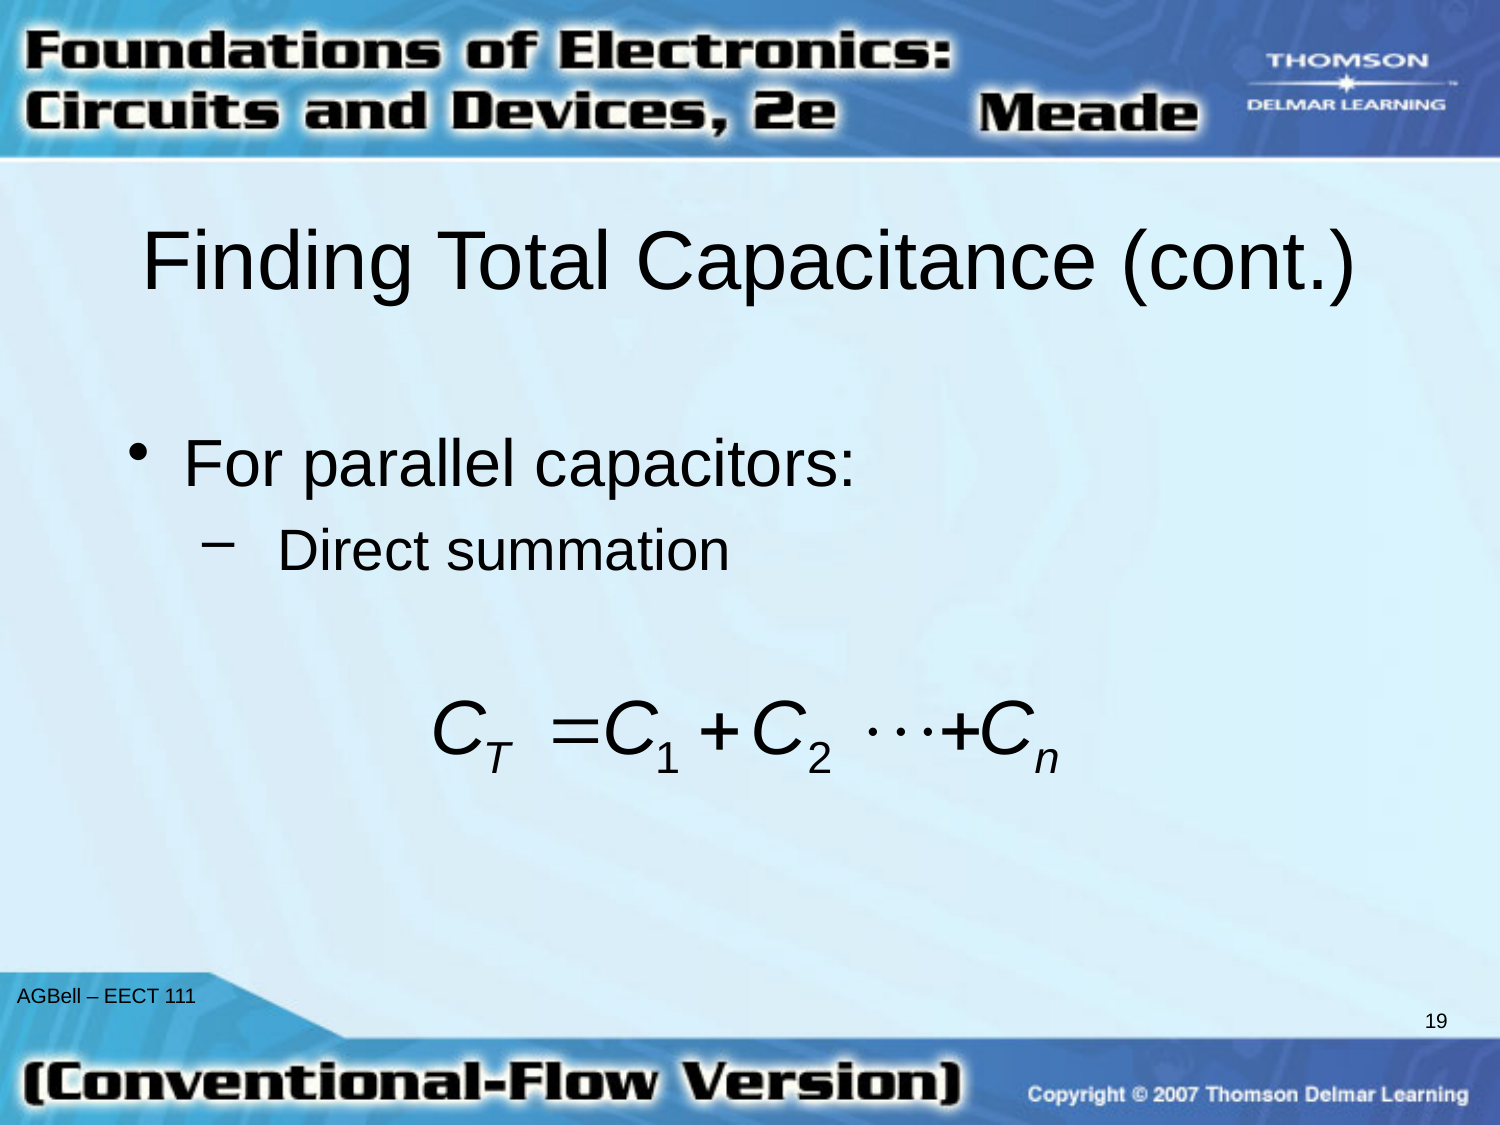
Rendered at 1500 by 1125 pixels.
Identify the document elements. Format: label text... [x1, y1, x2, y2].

list For parallel capacitors: Direct summation [112, 412, 1388, 963]
title Finding Total Capacitance (cont.) [112, 162, 1388, 350]
picture [0, 0, 1500, 1125]
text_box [424, 677, 1076, 787]
